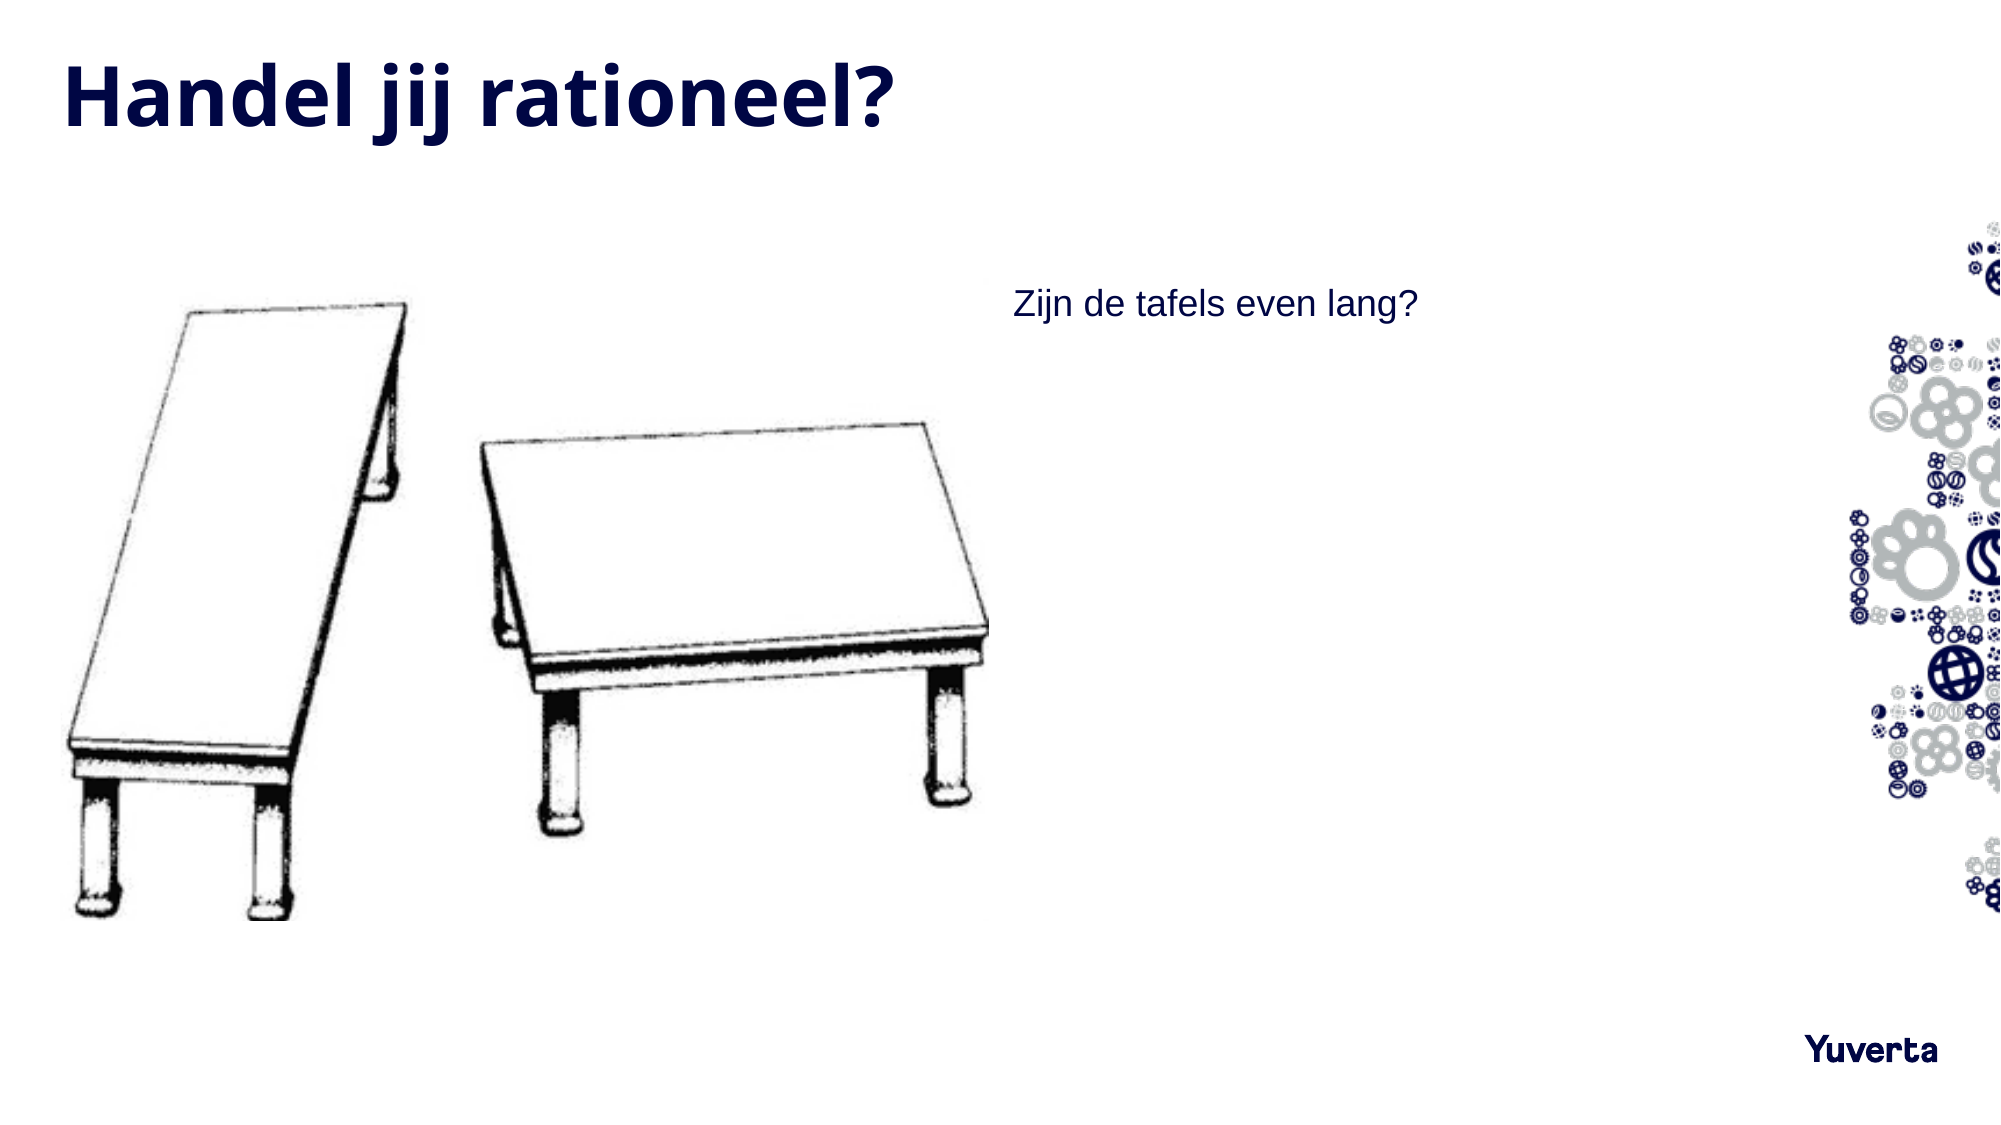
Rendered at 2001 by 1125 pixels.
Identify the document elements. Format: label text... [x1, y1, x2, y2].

list Zijn de tafels even lang? [1013, 278, 1805, 1006]
title Handel jij rationeel? [60, 48, 1938, 239]
picture [0, 0, 2000, 1125]
